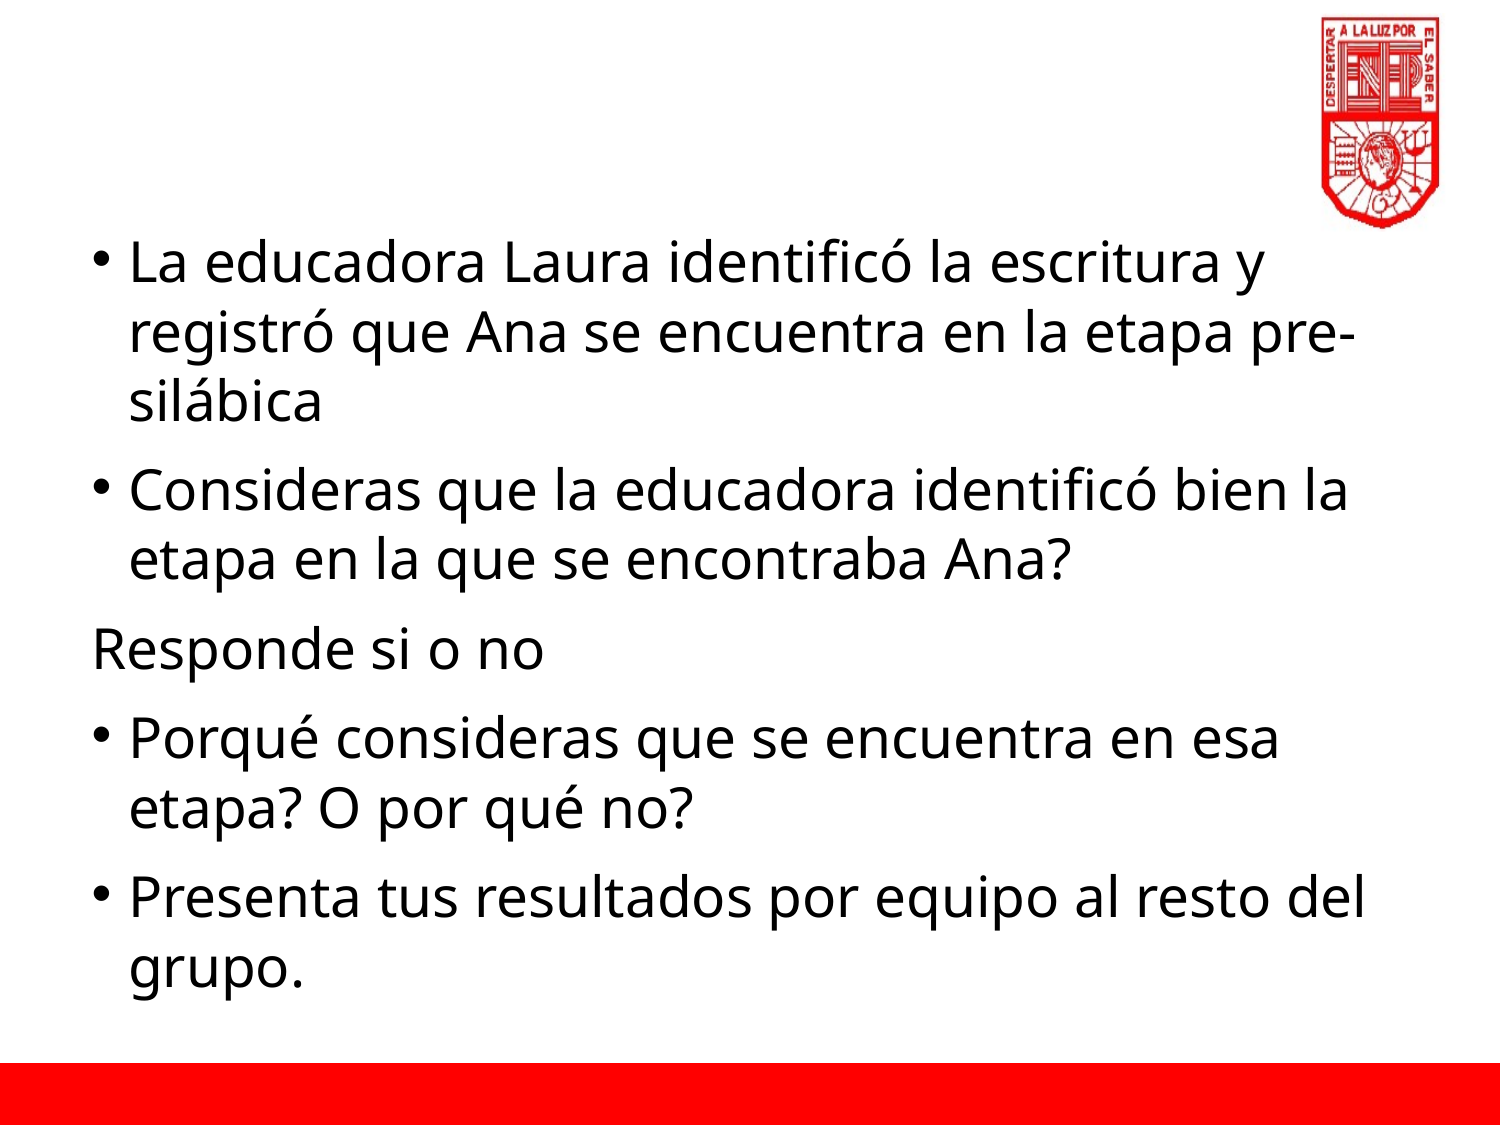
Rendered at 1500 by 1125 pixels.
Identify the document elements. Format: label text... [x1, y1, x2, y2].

picture [1269, 13, 1483, 232]
list La educadora Laura identificó la escritura y registró que Ana se encuentra en la etapa pre-silábica Consideras que la educadora identificó bien la etapa en la que se encontraba Ana? Responde si o no Porqué consideras que se encuentra en esa etapa? O por qué no? Presenta tus resultados por equipo al resto del grupo. [76, 219, 1424, 1014]
